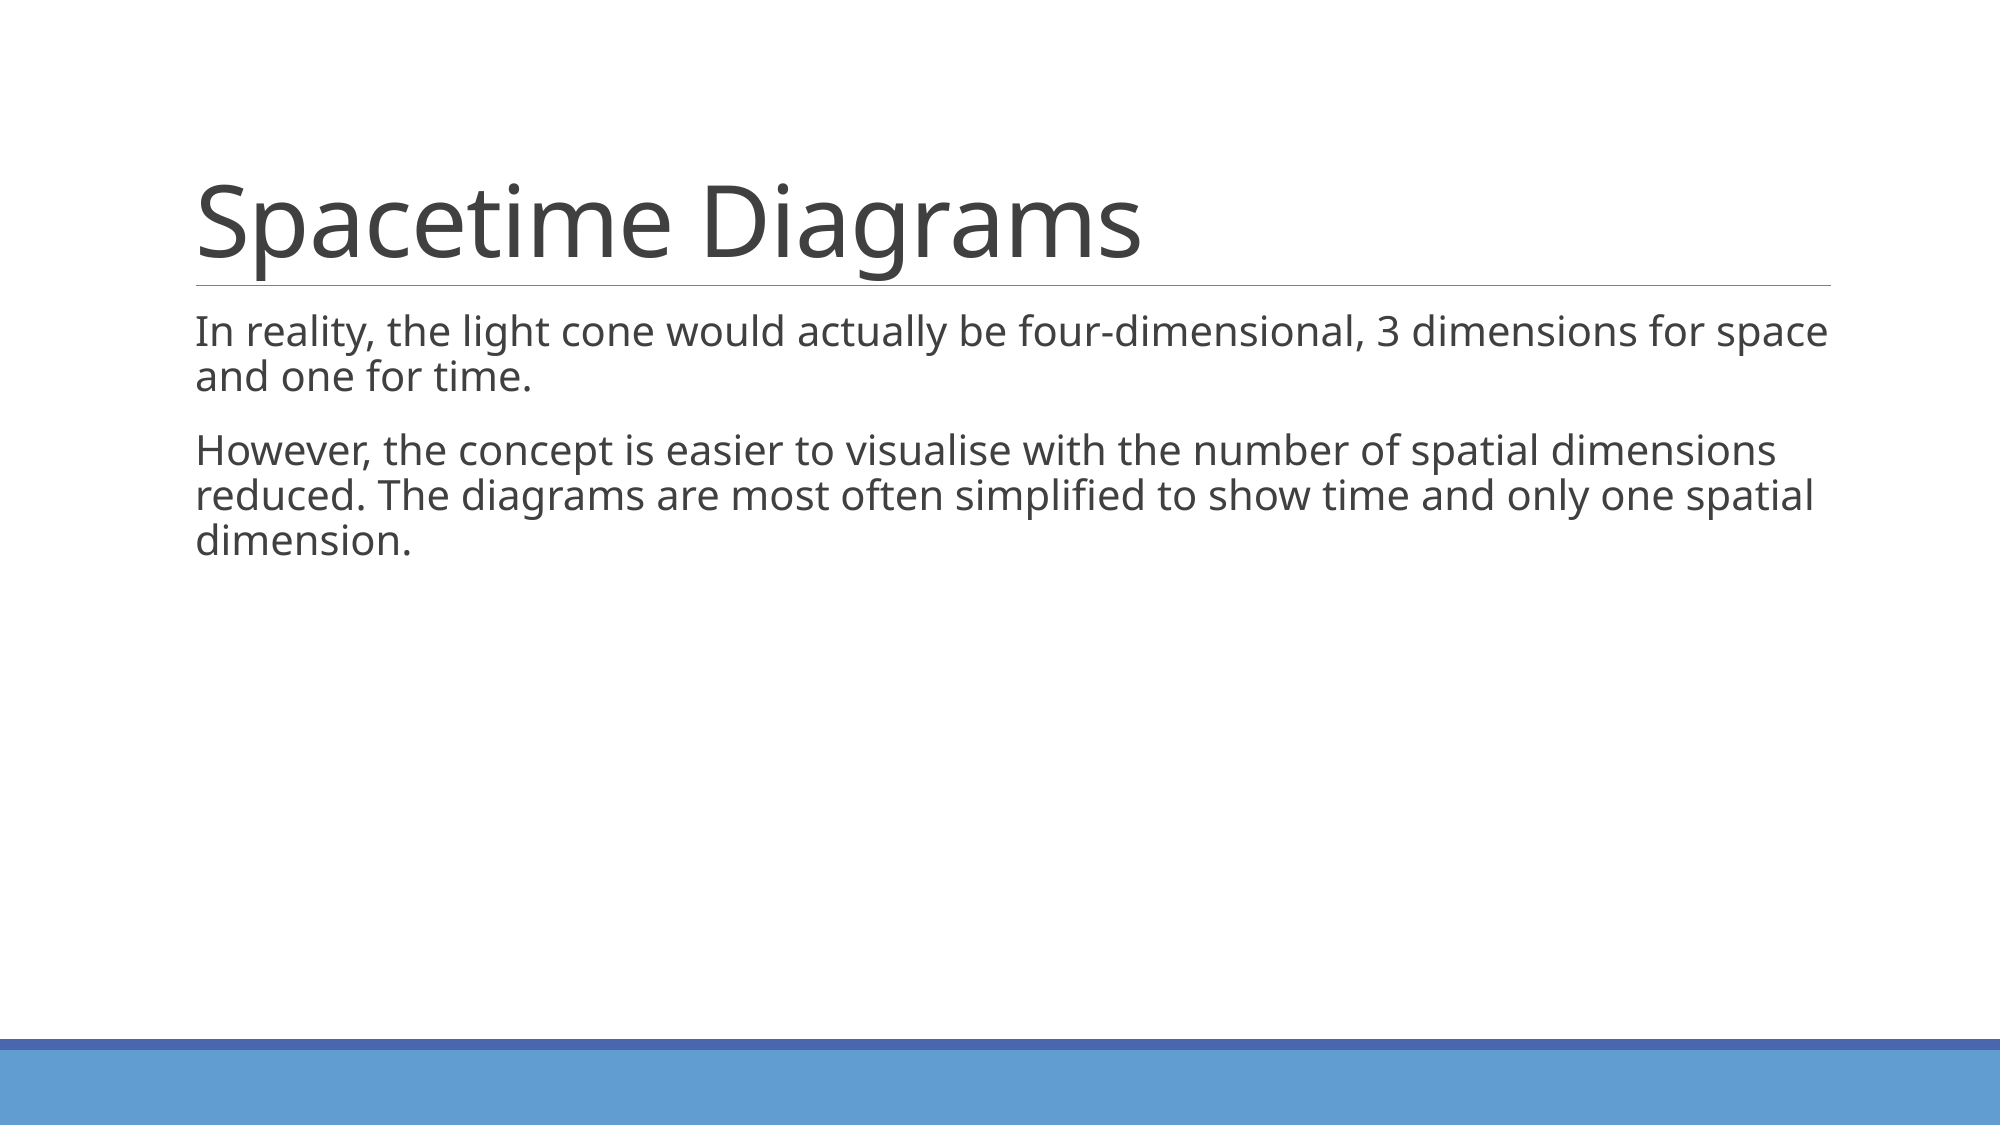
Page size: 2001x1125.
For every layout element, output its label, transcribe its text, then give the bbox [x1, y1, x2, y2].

title Spacetime Diagrams [180, 47, 1830, 285]
list In reality, the light cone would actually be four-dimensional, 3 dimensions for space and one for time. However, the concept is easier to visualise with the number of spatial dimensions reduced. The diagrams are most often simplified to show time and only one spatial dimension. [180, 302, 1830, 963]
